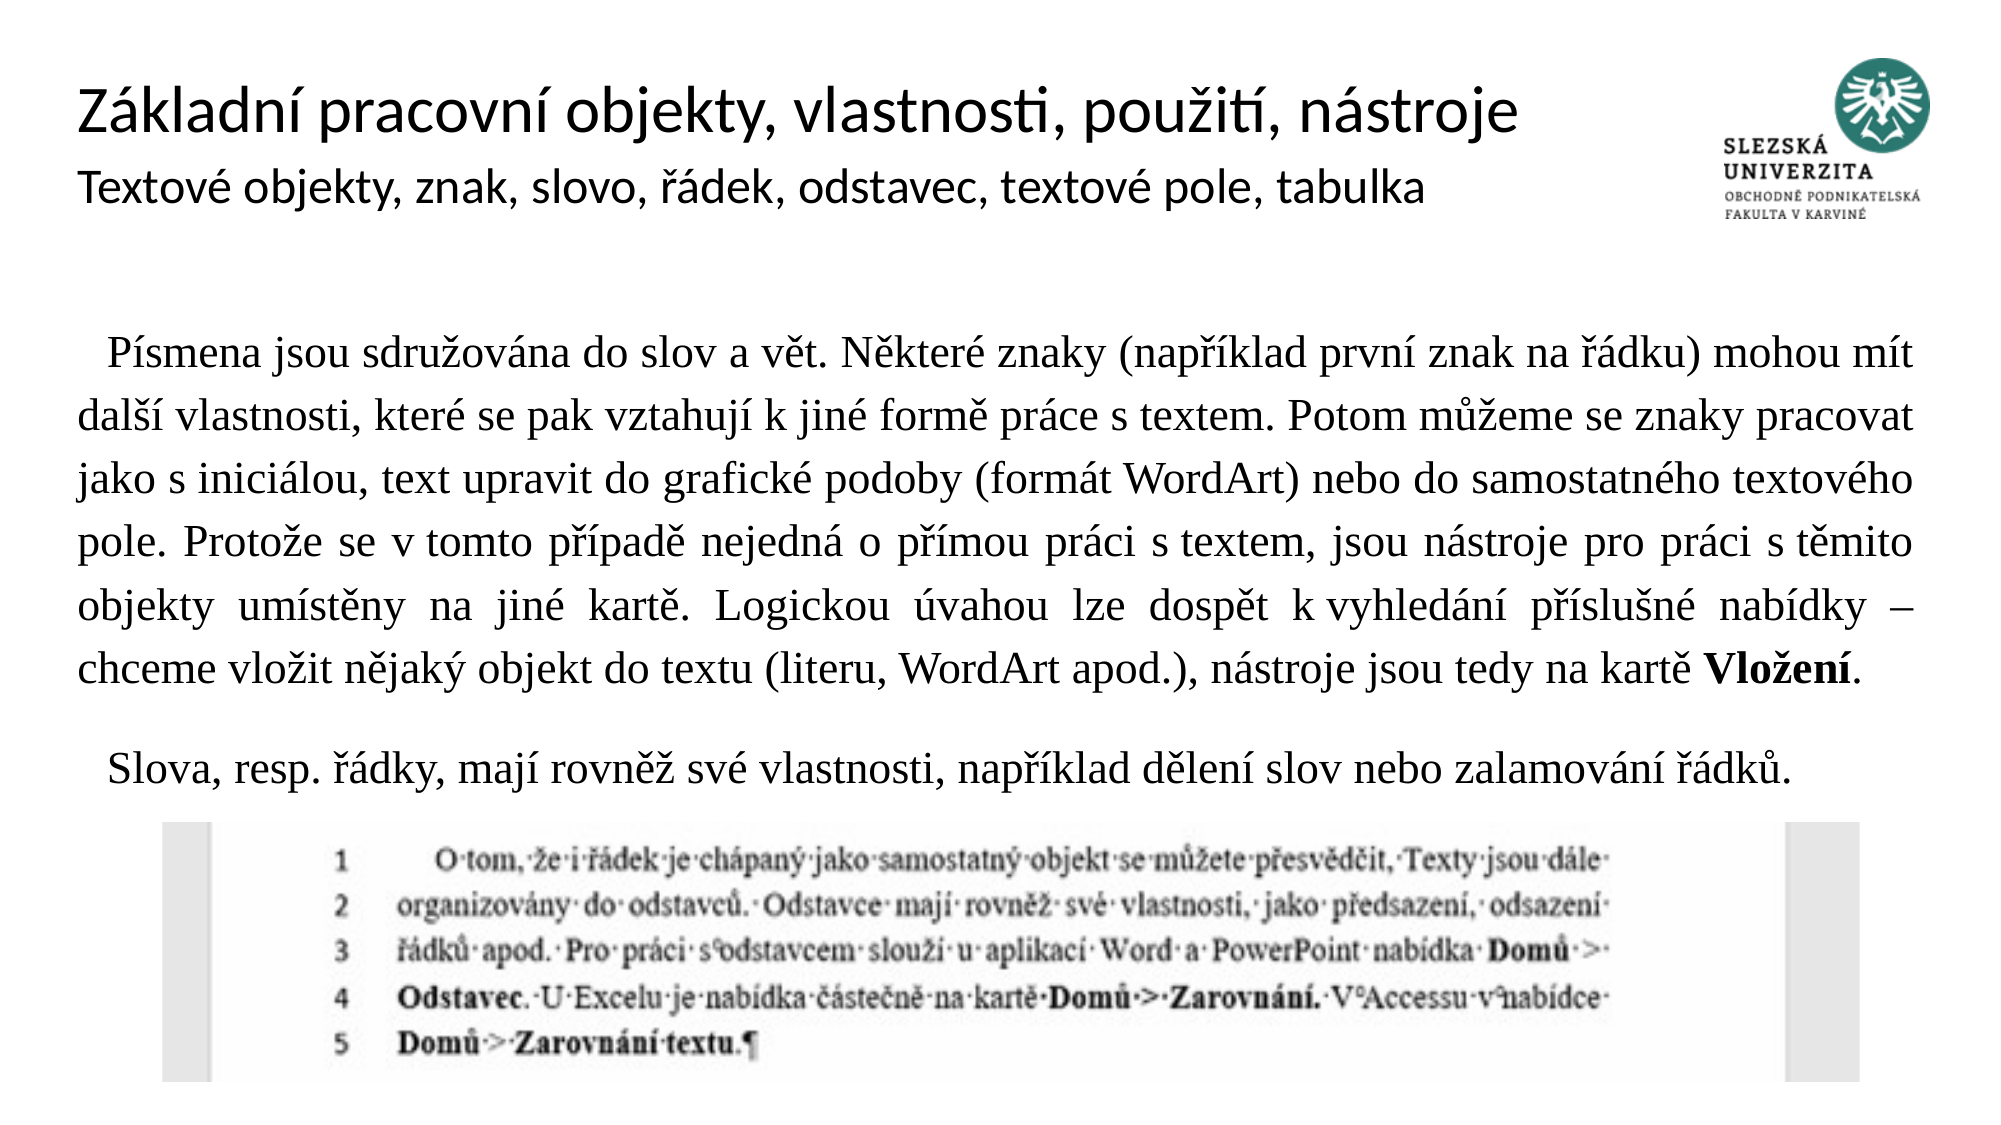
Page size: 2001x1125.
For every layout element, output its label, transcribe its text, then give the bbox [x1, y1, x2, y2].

text_box Základní pracovní objekty, vlastnosti, použití, nástroje [62, 58, 1575, 154]
picture [1724, 58, 1930, 219]
picture [162, 822, 1860, 1082]
text_box Textové objekty, znak, slovo, řádek, odstavec, textové pole, tabulka [62, 145, 1496, 221]
text_box Písmena jsou sdružována do slov a vět. Některé znaky (například první znak na řádku) mohou mít další vlastnosti, které se pak vztahují k jiné formě práce s textem. Potom můžeme se znaky pracovat jako s iniciálou, text upravit do grafické podoby (formát WordArt) nebo do samostatného textového pole. Protože se v tomto případě nejedná o přímou práci s textem, jsou nástroje pro práci s těmito objekty umístěny na jiné kartě. Logickou úvahou lze dospět k vyhledání příslušné nabídky – chceme vložit nějaký objekt do textu (literu, WordArt apod.), nástroje jsou tedy na kartě Vložení. Slova, resp. řádky, mají rovněž své vlastnosti, například dělení slov nebo zalamování řádků. [62, 305, 1930, 801]
